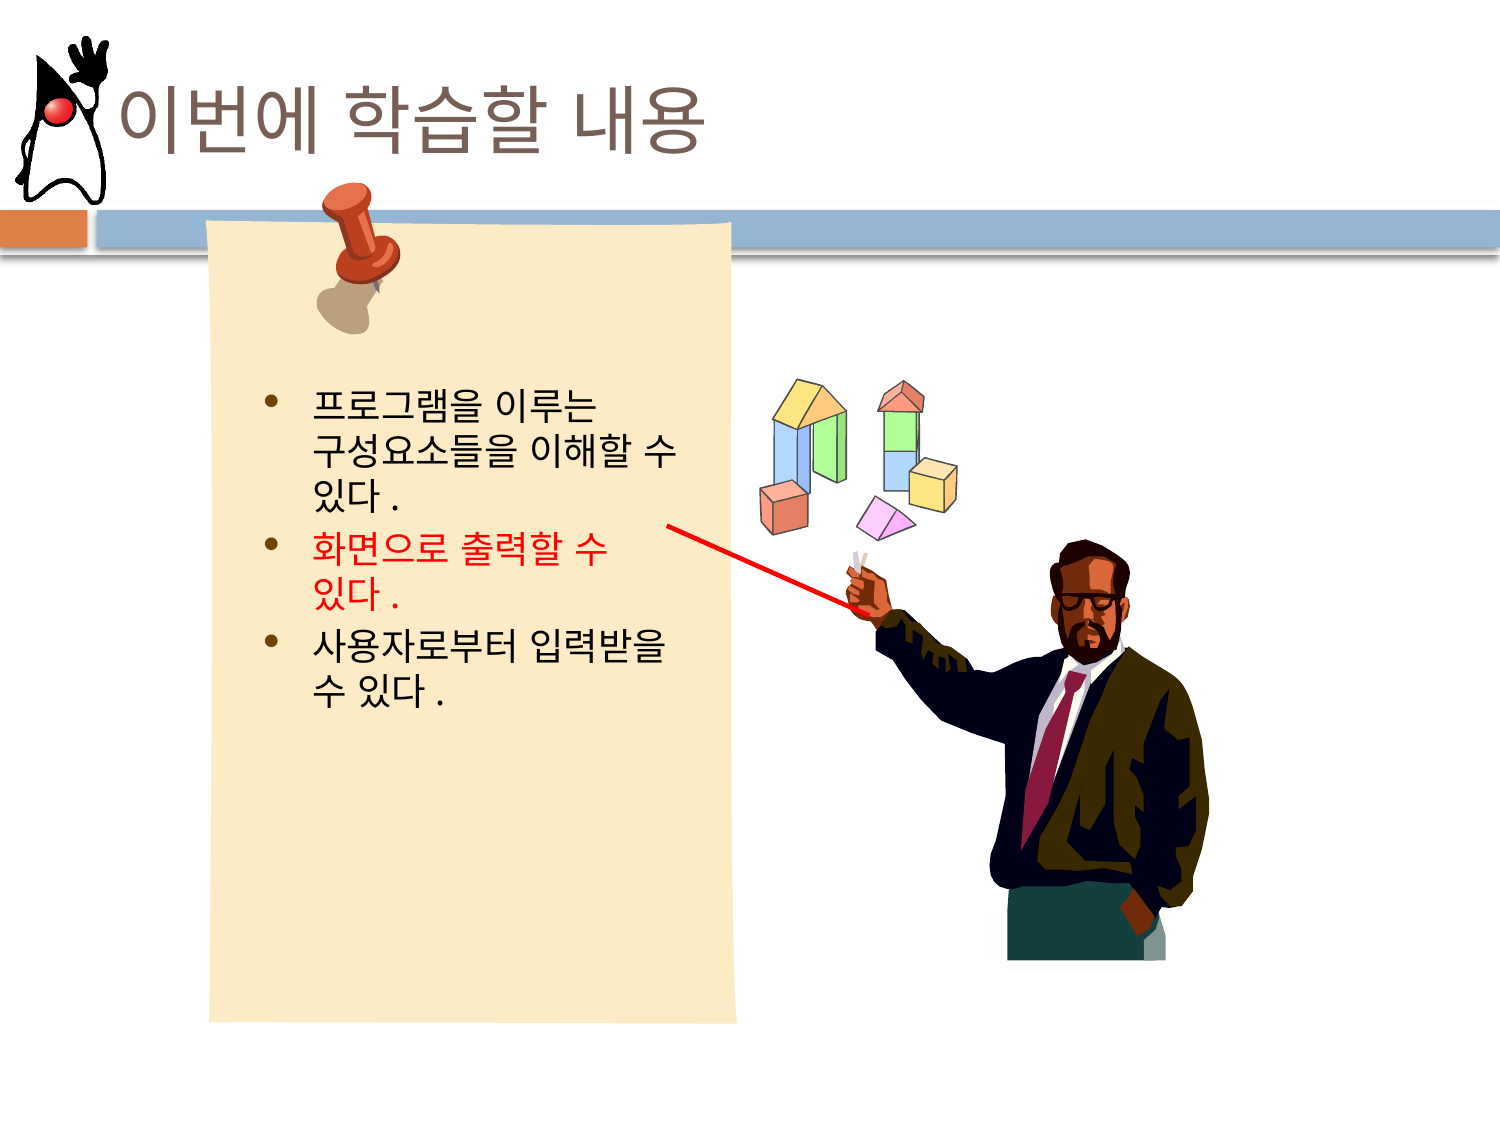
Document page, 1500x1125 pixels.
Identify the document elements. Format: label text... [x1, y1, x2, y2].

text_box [845, 539, 1210, 961]
title 이번에 학습할 내용 [100, 37, 1438, 200]
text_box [666, 525, 870, 616]
picture [15, 36, 109, 205]
picture [758, 378, 959, 542]
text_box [145, 168, 793, 1063]
